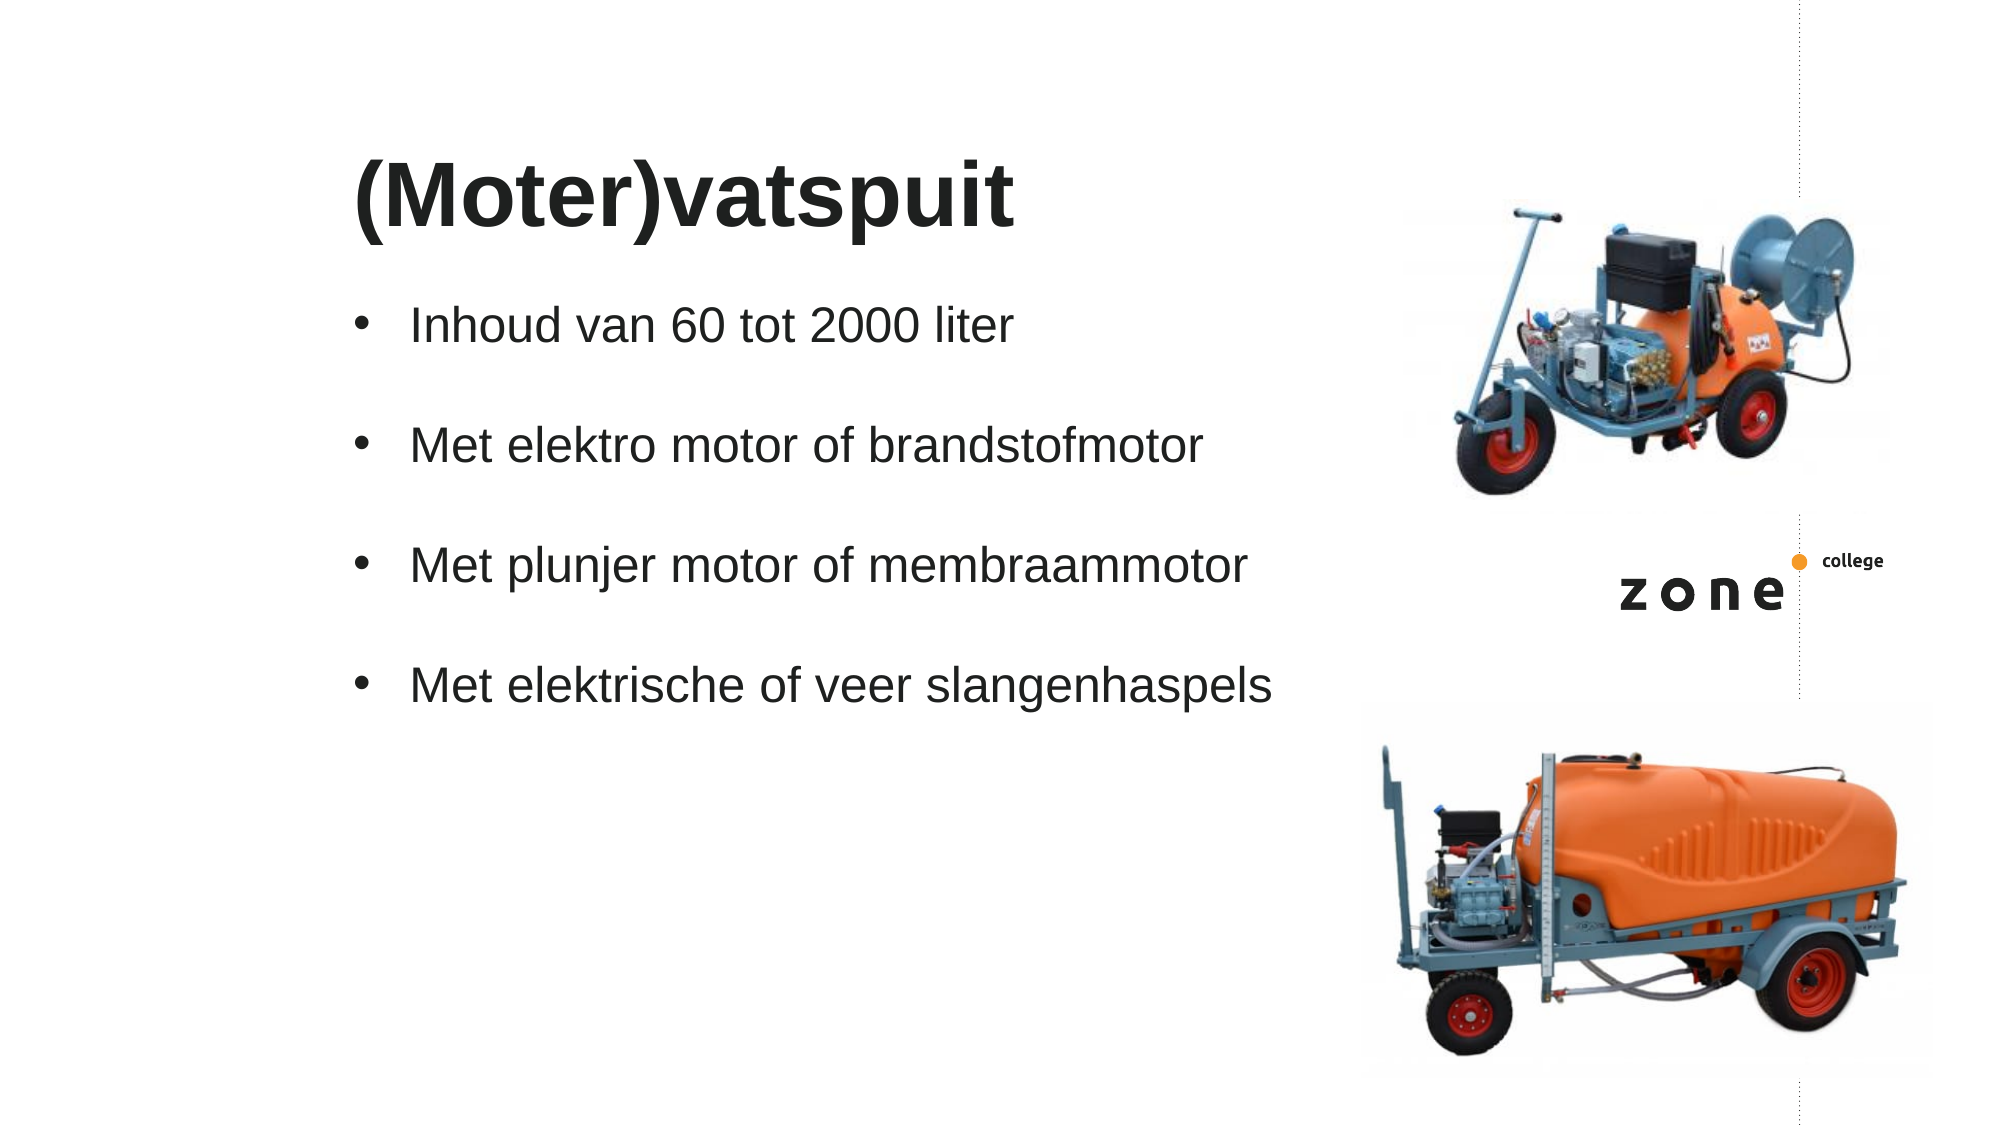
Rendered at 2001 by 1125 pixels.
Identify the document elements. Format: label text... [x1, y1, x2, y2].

list Inhoud van 60 tot 2000 liter Met elektro motor of brandstofmotor Met plunjer motor of membraammotor Met elektrische of veer slangenhaspels [353, 292, 1445, 1070]
picture [1361, 0, 2001, 1125]
title (Moter)vatspuit [353, 147, 1647, 292]
